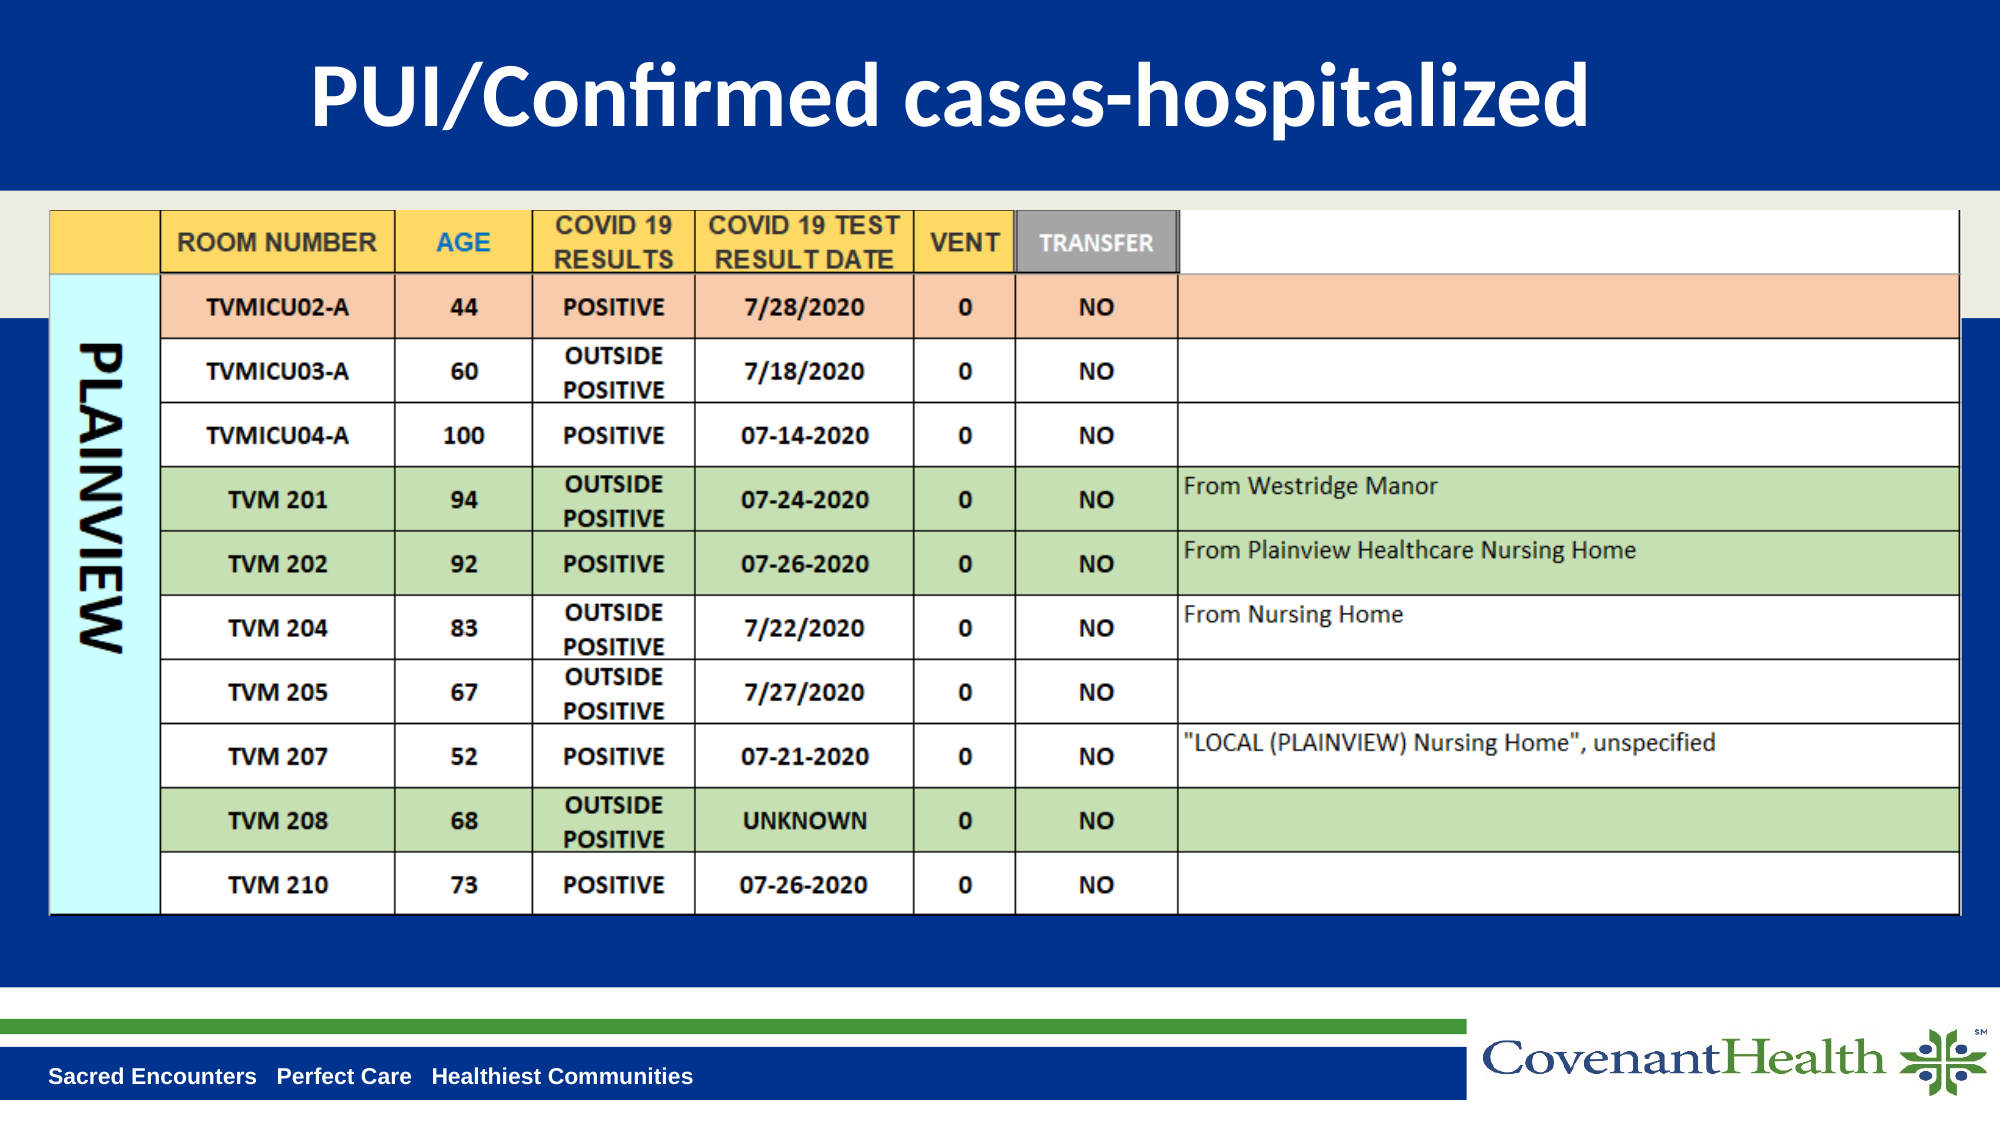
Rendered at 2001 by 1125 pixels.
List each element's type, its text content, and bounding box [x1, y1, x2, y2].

picture [1483, 1029, 1987, 1096]
picture [48, 210, 1962, 917]
title PUI/Confirmed cases-hospitalized [148, 27, 1754, 168]
text_box [0, 189, 2000, 320]
